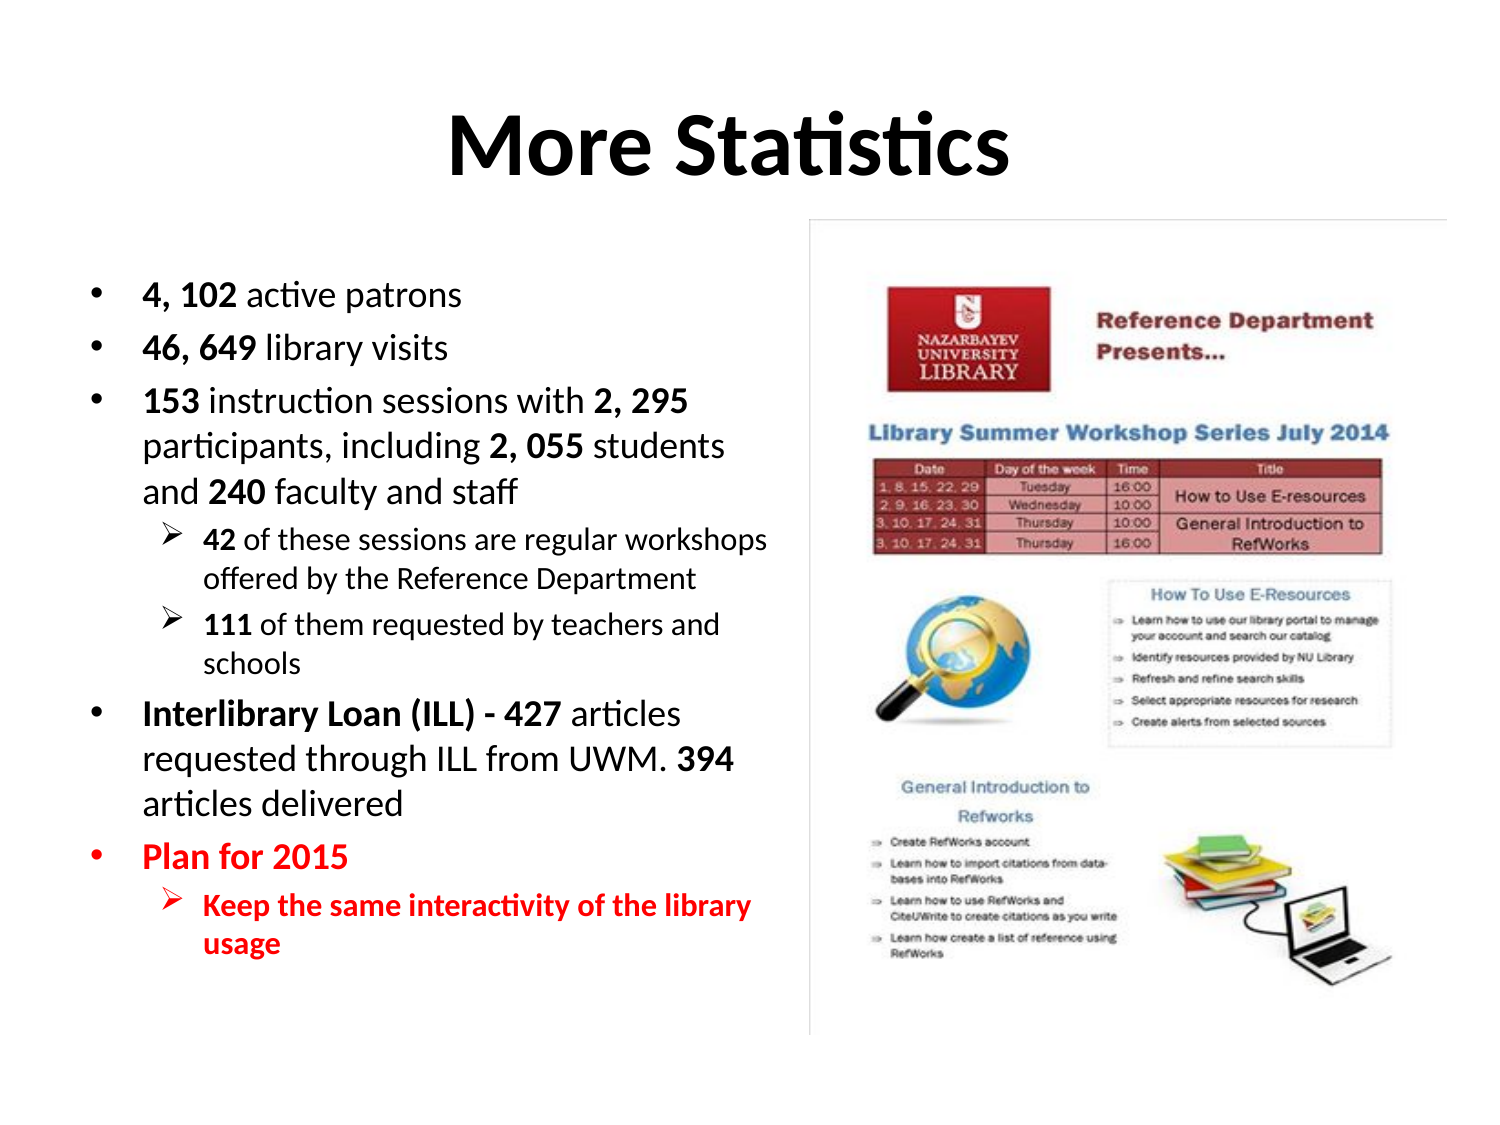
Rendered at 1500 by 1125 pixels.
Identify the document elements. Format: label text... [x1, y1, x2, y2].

list 4, 102 active patrons 46, 649 library visits 153 instruction sessions with 2, 295 participants, including 2, 055 students and 240 faculty and staff 42 of these sessions are regular workshops offered by the Reference Department 111 of them requested by teachers and schools Interlibrary Loan (ILL) - 427 articles requested through ILL from UWM. 394 articles delivered Plan for 2015 Keep the same interactivity of the library usage [75, 262, 786, 1005]
title More Statistics [75, 45, 1425, 233]
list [808, 219, 1448, 1036]
